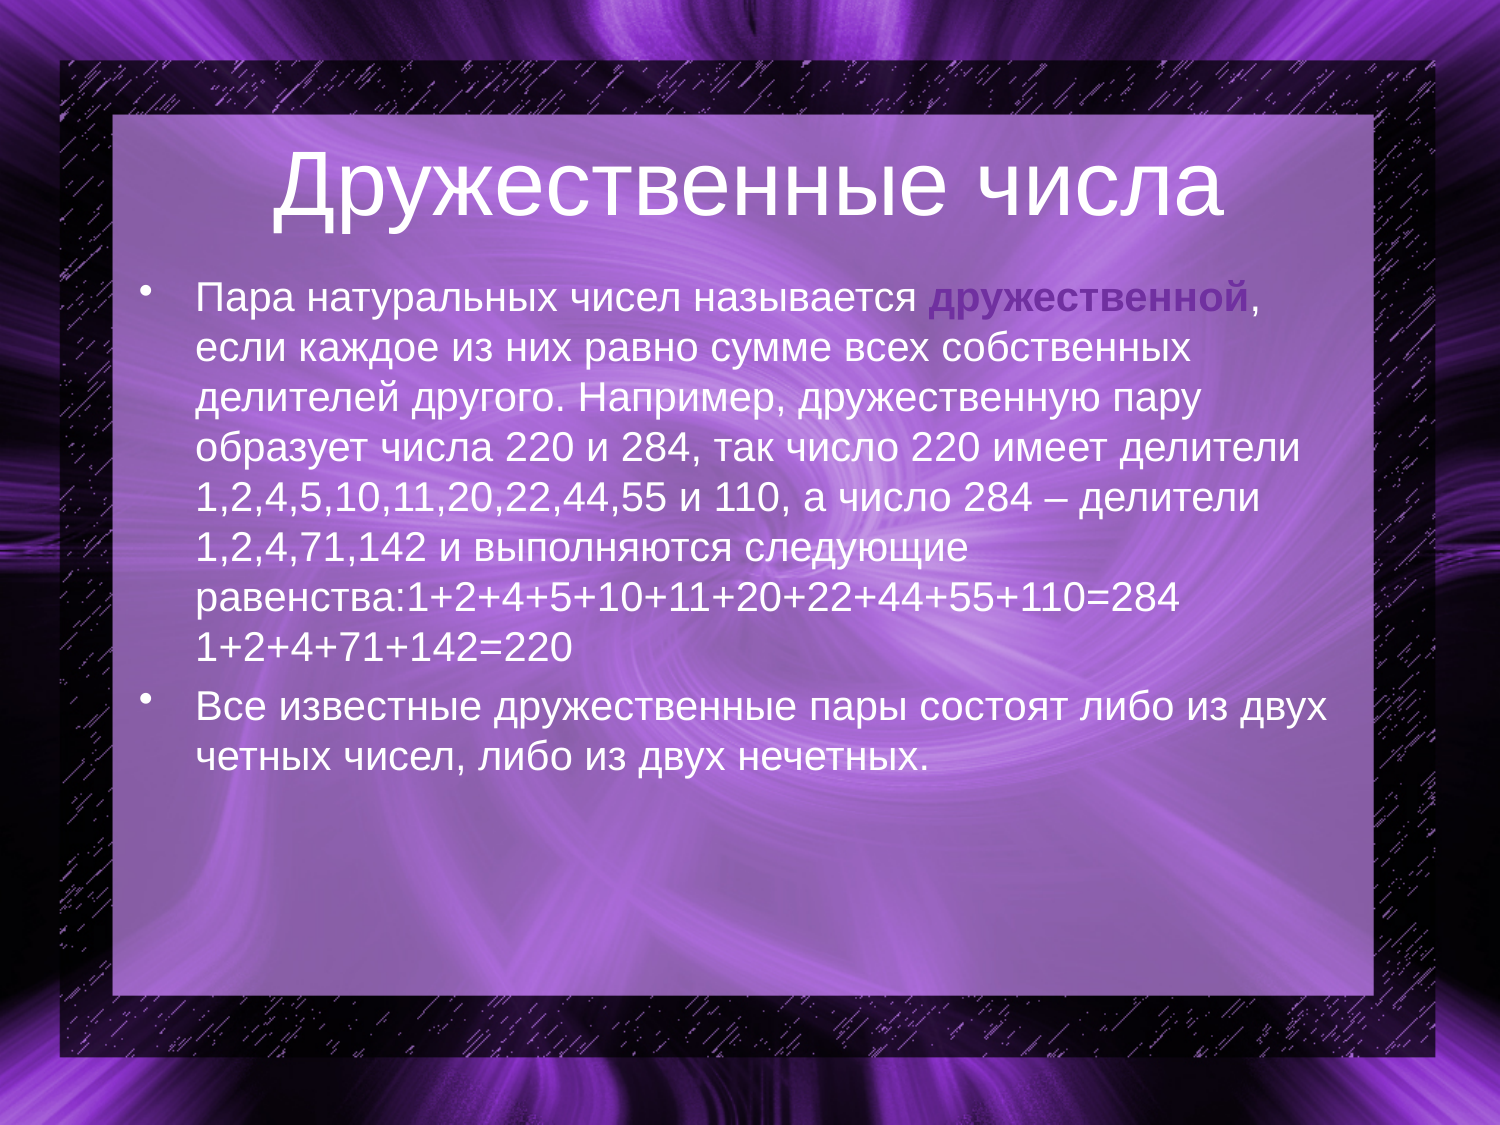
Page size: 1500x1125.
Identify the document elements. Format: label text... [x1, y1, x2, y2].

title Дружественные числа [123, 113, 1377, 244]
list Пара натуральных чисел называется дружественной, если каждое из них равно сумме всех собственных делителей другого. Например, дружественную пару образует числа 220 и 284, так число 220 имеет делители 1,2,4,5,10,11,20,22,44,55 и 110, а число 284 – делители 1,2,4,71,142 и выполняются следующие равенства:1+2+4+5+10+11+20+22+44+55+110=284 1+2+4+71+142=220 Все известные дружественные пары состоят либо из двух четных чисел, либо из двух нечетных. [123, 262, 1377, 988]
picture [0, 0, 1500, 1125]
